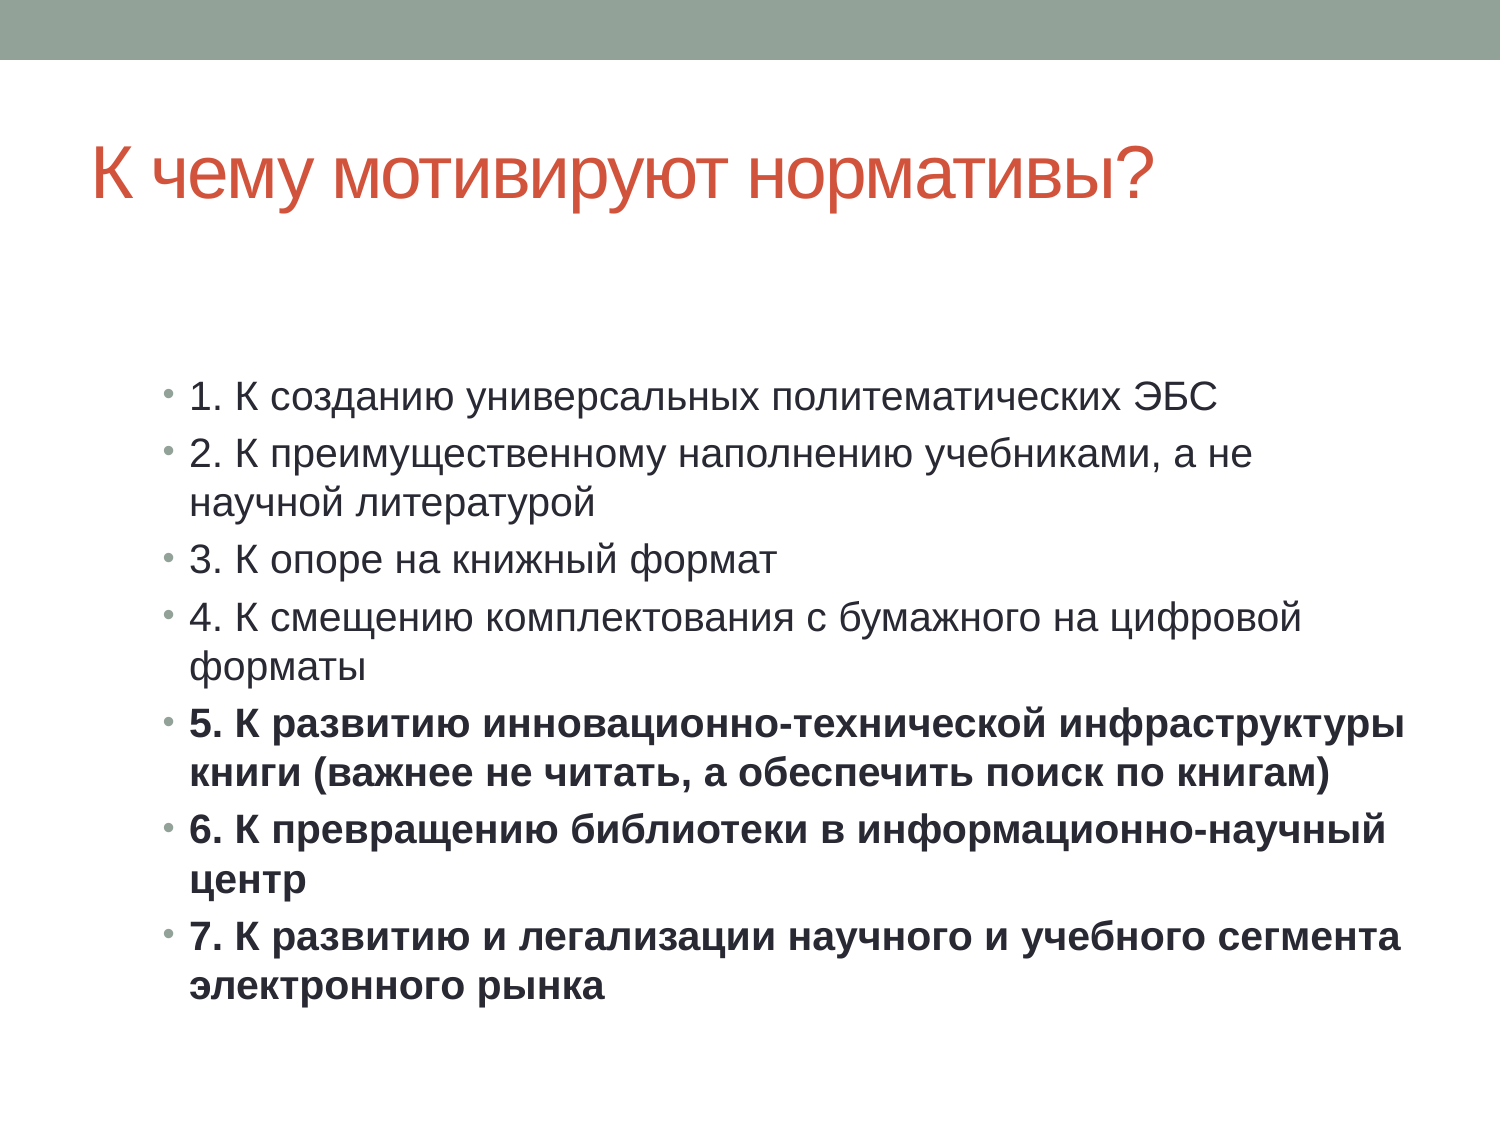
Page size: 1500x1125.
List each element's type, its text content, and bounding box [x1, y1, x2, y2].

list 1. К созданию универсальных политематических ЭБС 2. К преимущественному наполнению учебниками, а не научной литературой 3. К опоре на книжный формат 4. К смещению комплектования с бумажного на цифровой форматы 5. К развитию инновационно-технической инфраструктуры книги (важнее не читать, а обеспечить поиск по книгам) 6. К превращению библиотеки в информационно-научный центр 7. К развитию и легализации научного и учебного сегмента электронного рынка [147, 361, 1425, 1063]
title К чему мотивируют нормативы? [75, 87, 1425, 250]
